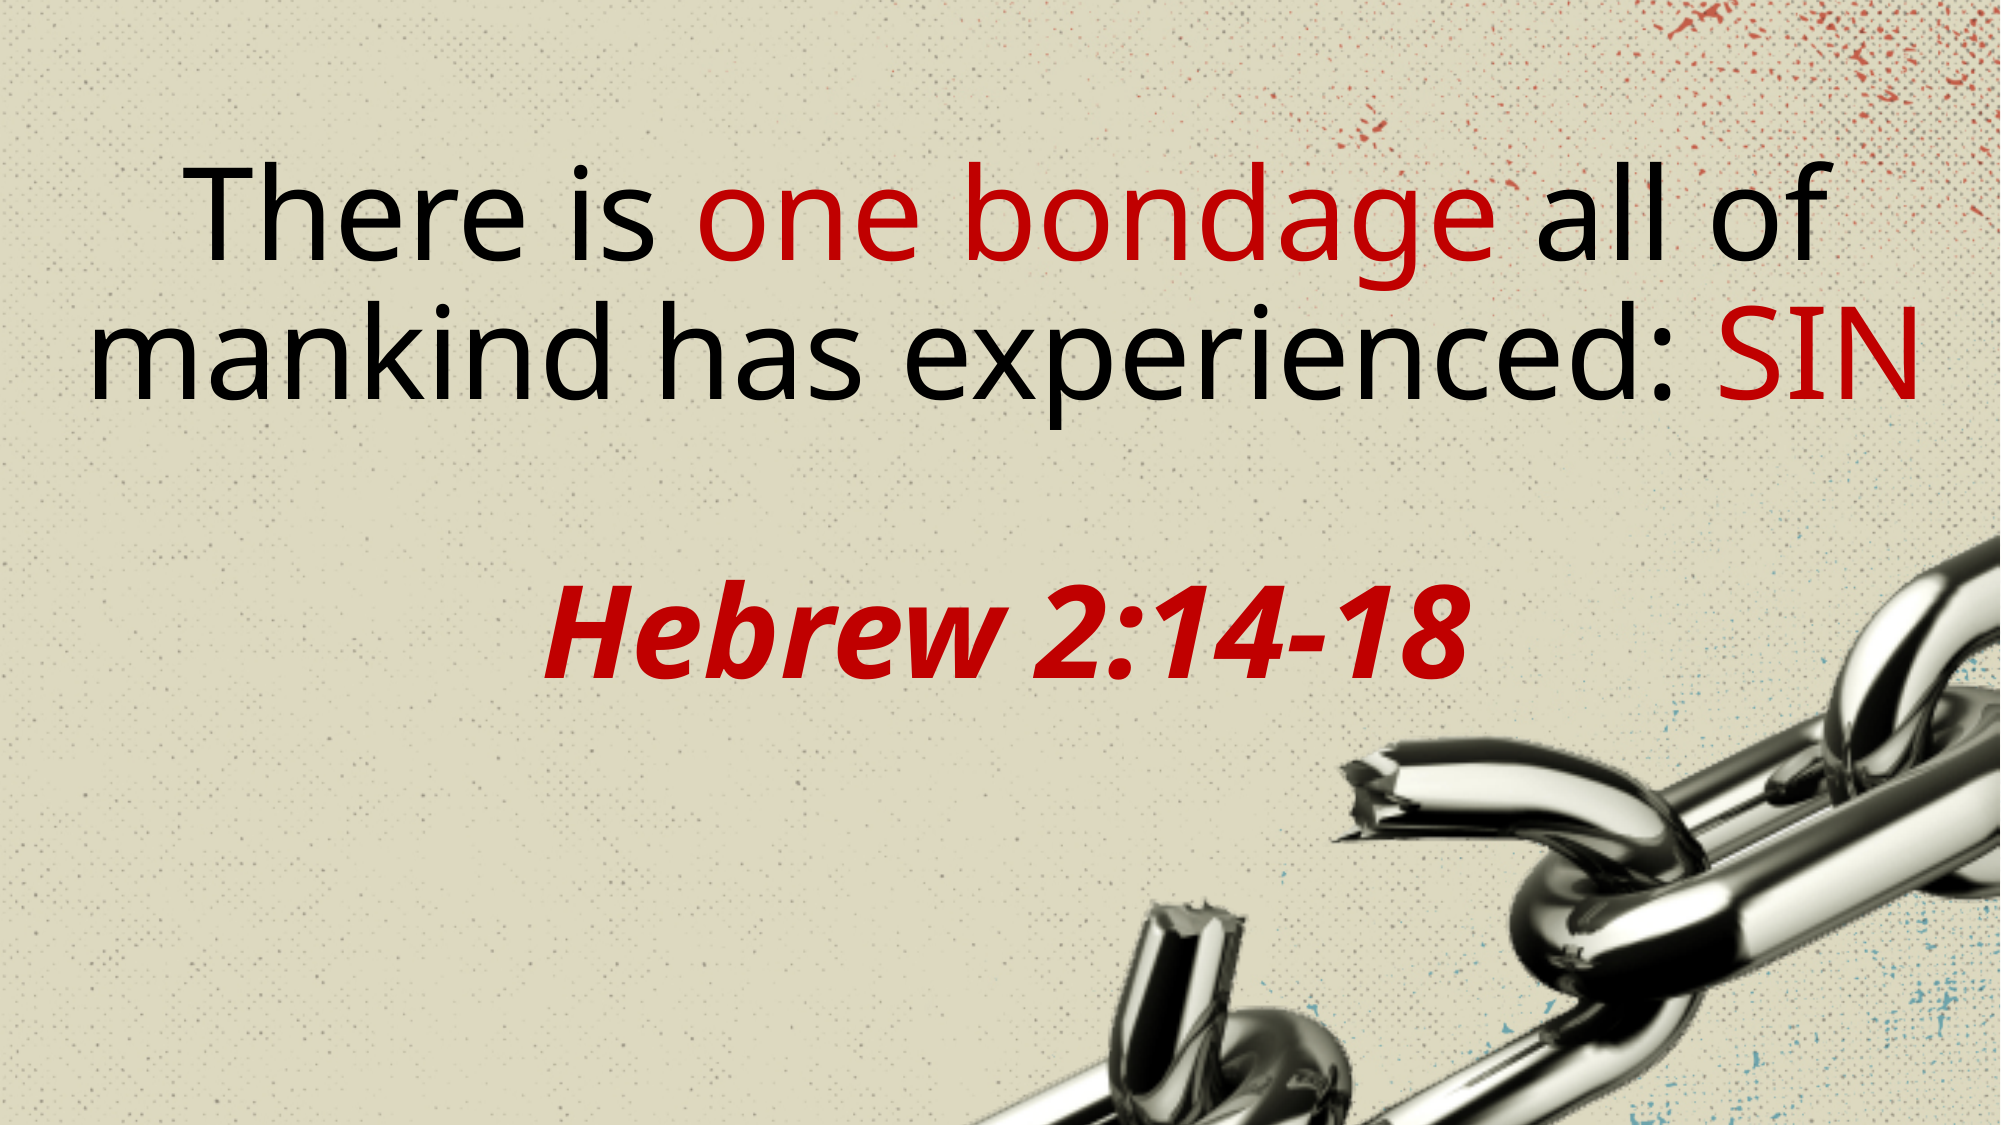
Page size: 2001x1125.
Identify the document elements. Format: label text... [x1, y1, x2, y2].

title There is one bondage all of mankind has experienced: SIN Hebrew 2:14-18 [69, 72, 1944, 783]
picture [0, 0, 2001, 1125]
